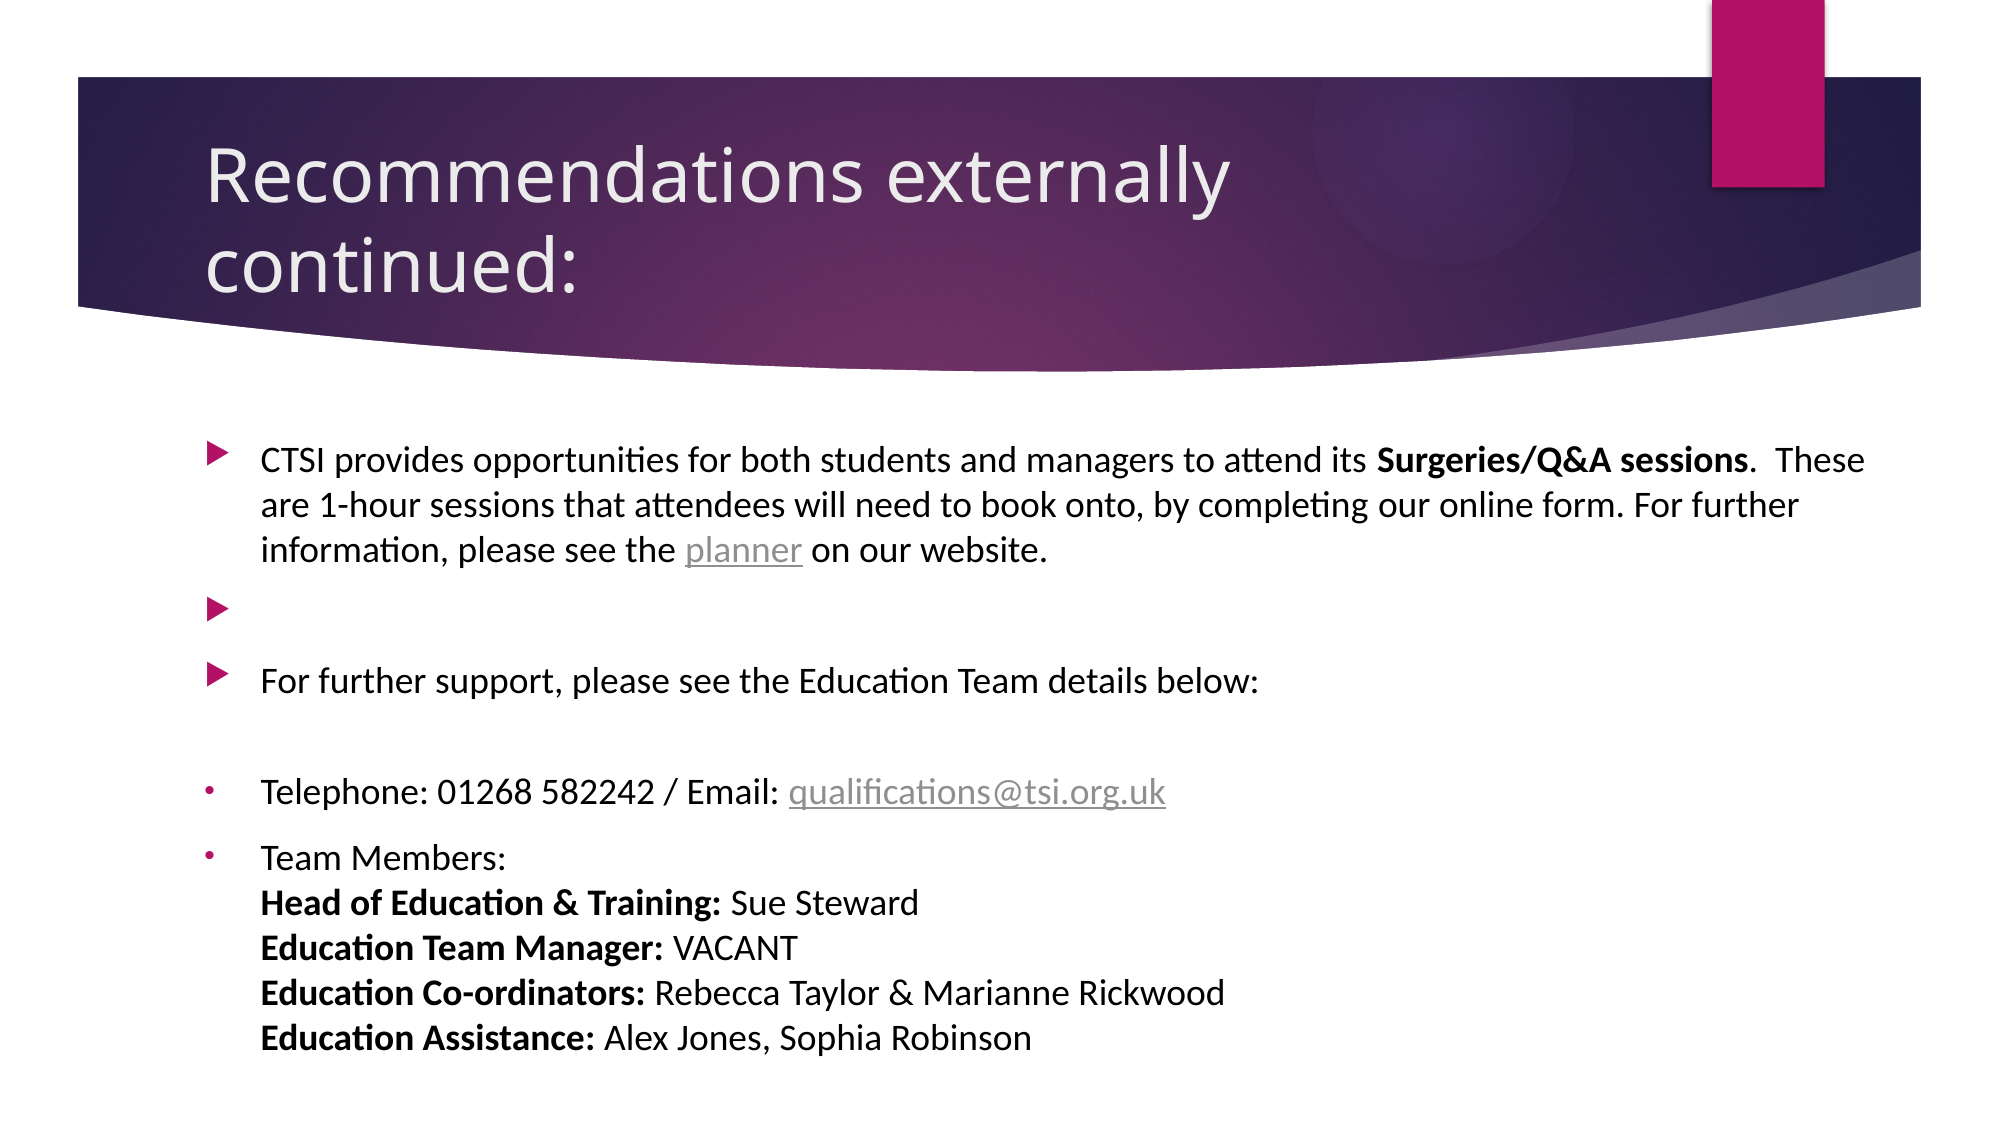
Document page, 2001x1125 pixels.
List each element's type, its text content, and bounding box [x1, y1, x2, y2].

title Recommendations externally continued: [189, 159, 1627, 276]
list CTSI provides opportunities for both students and managers to attend its Surgeries/Q&A sessions. These are 1-hour sessions that attendees will need to book onto, by completing our online form. For further information, please see the planner on our website.​ ​ For further support, please see the Education Team details below:​ ​ Telephone: 01268 582242 / Email: qualifications@tsi.org.uk​ Team Members:​ Head of Education & Training: Sue Steward​ Education Team Manager: VACANT​ Education Co-ordinators: Rebecca Taylor & Marianne Rickwood​ Education Assistance: Alex Jones, Sophia Robinson [189, 427, 1900, 1075]
